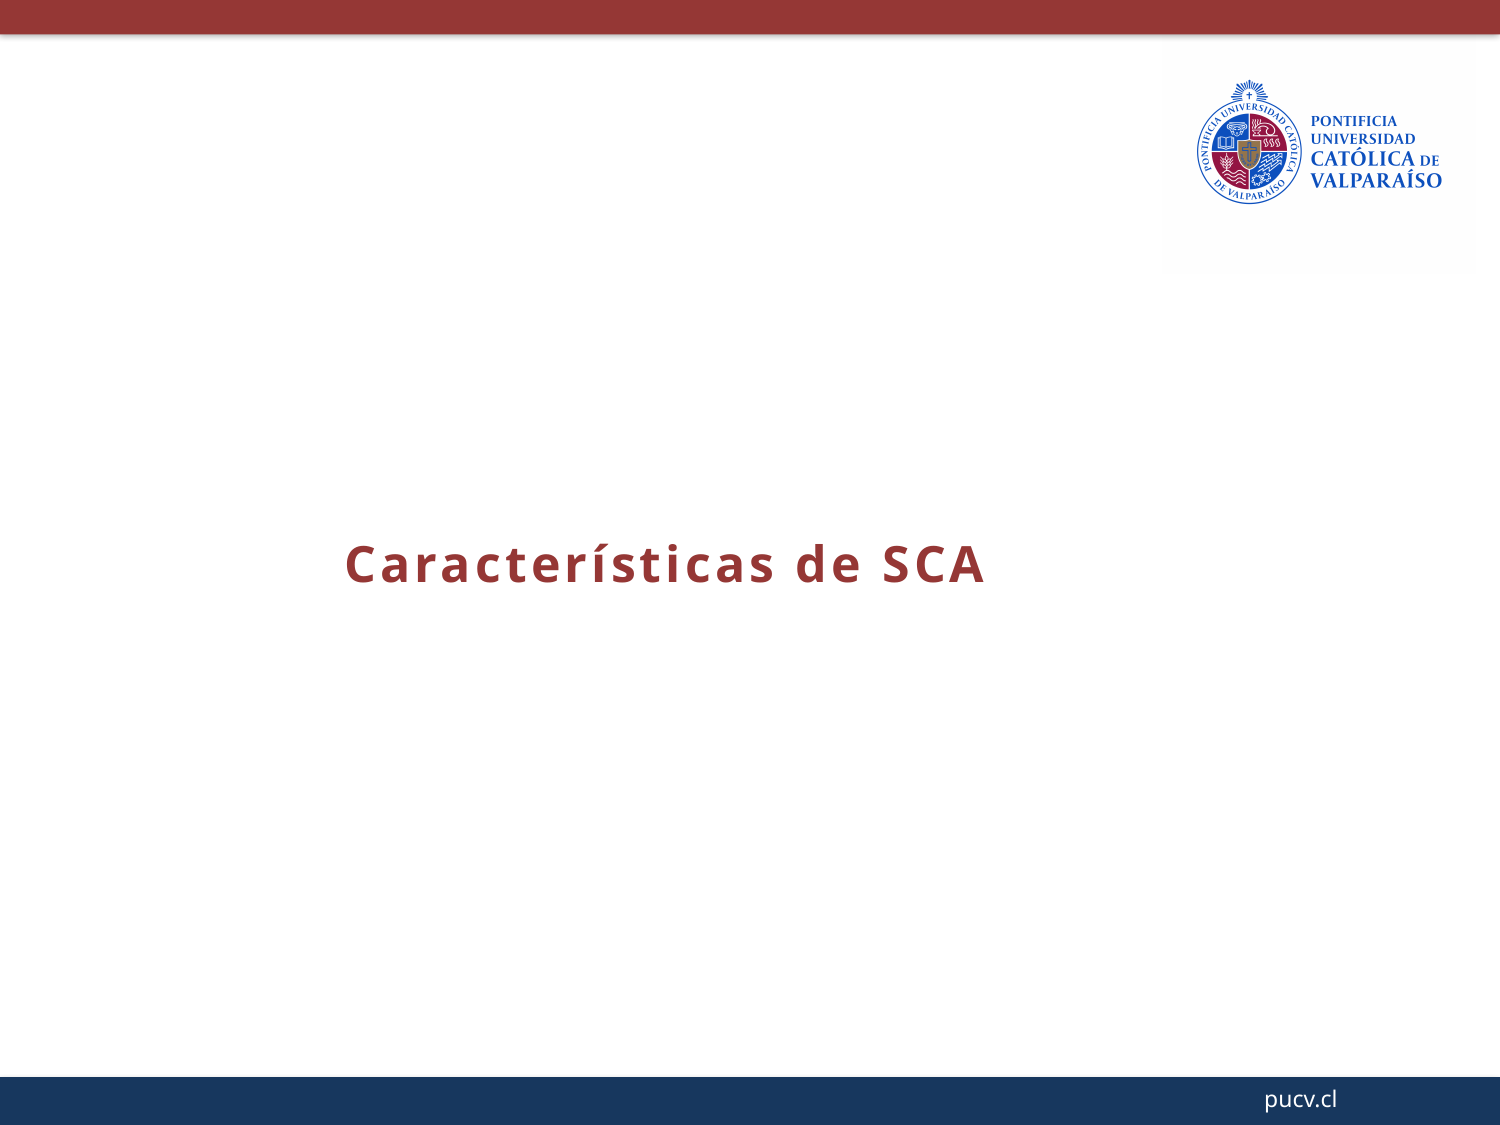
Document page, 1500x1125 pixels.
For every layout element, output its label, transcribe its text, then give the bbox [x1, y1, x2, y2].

text_box Características de SCA [329, 524, 1171, 600]
picture [1162, 35, 1476, 274]
